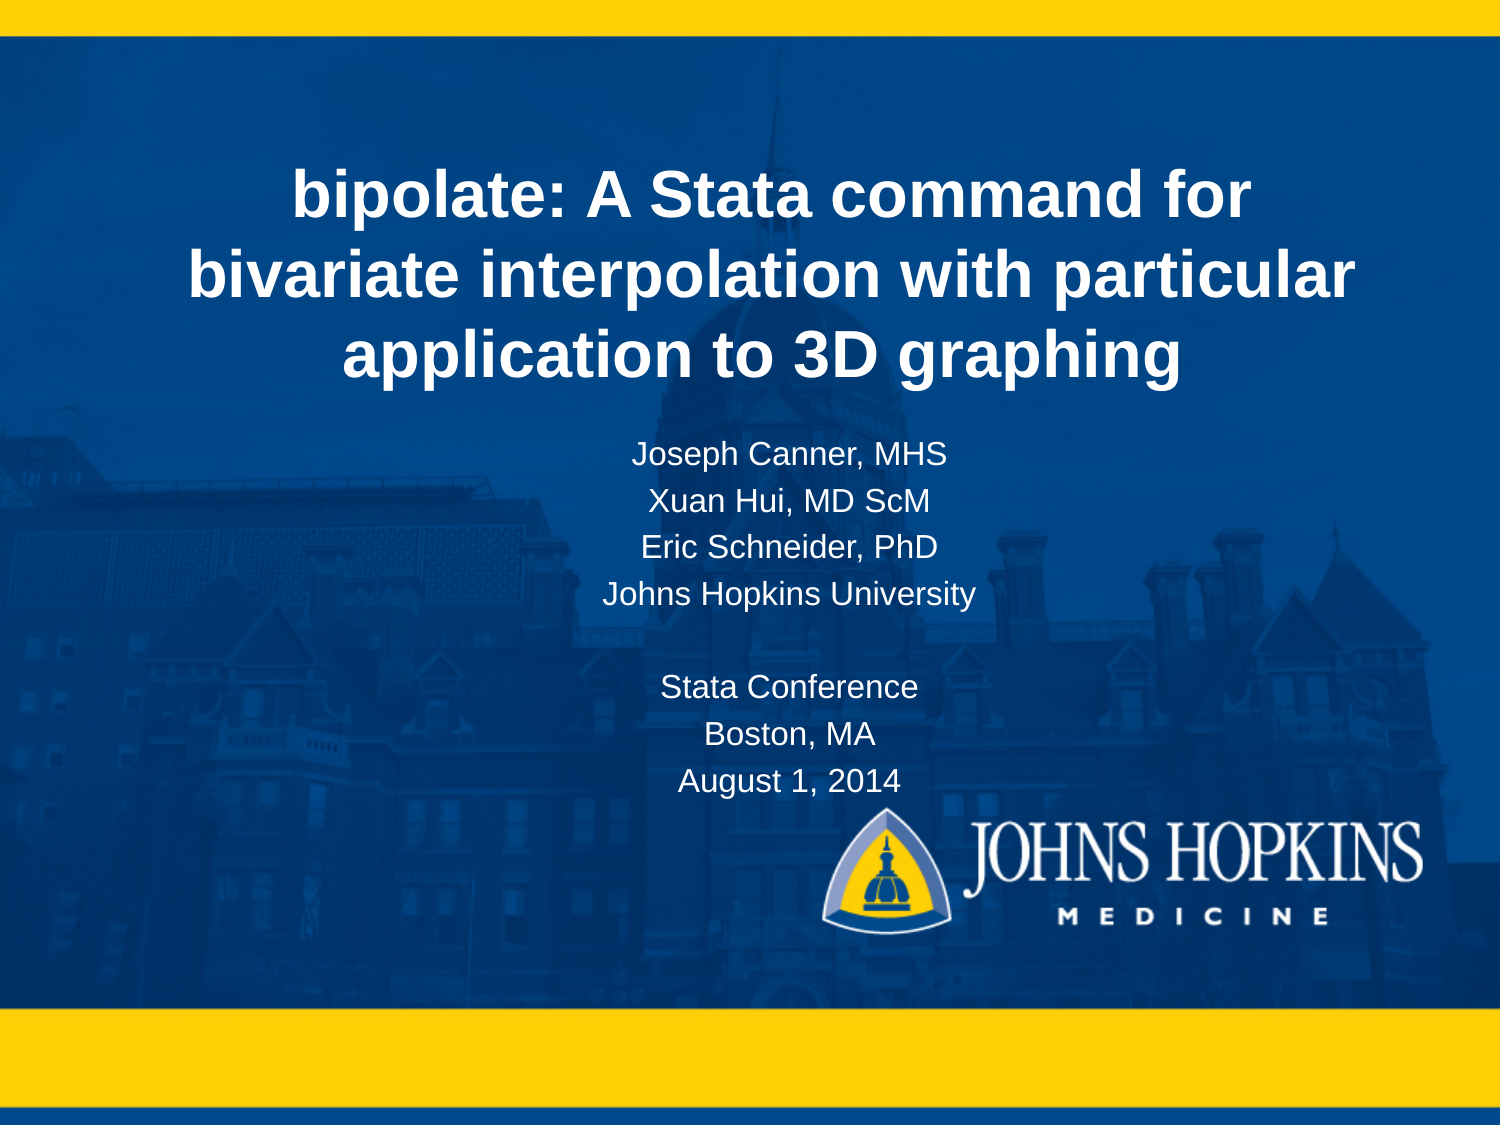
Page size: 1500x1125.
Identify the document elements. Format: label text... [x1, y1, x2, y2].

title bipolate: A Stata command for bivariate interpolation with particular application to 3D graphing [132, 143, 1413, 413]
subtitle Joseph Canner, MHS Xuan Hui, MD ScM Eric Schneider, PhD Johns Hopkins University Stata Conference Boston, MA August 1, 2014 [149, 424, 1430, 826]
picture [0, 0, 1500, 1125]
